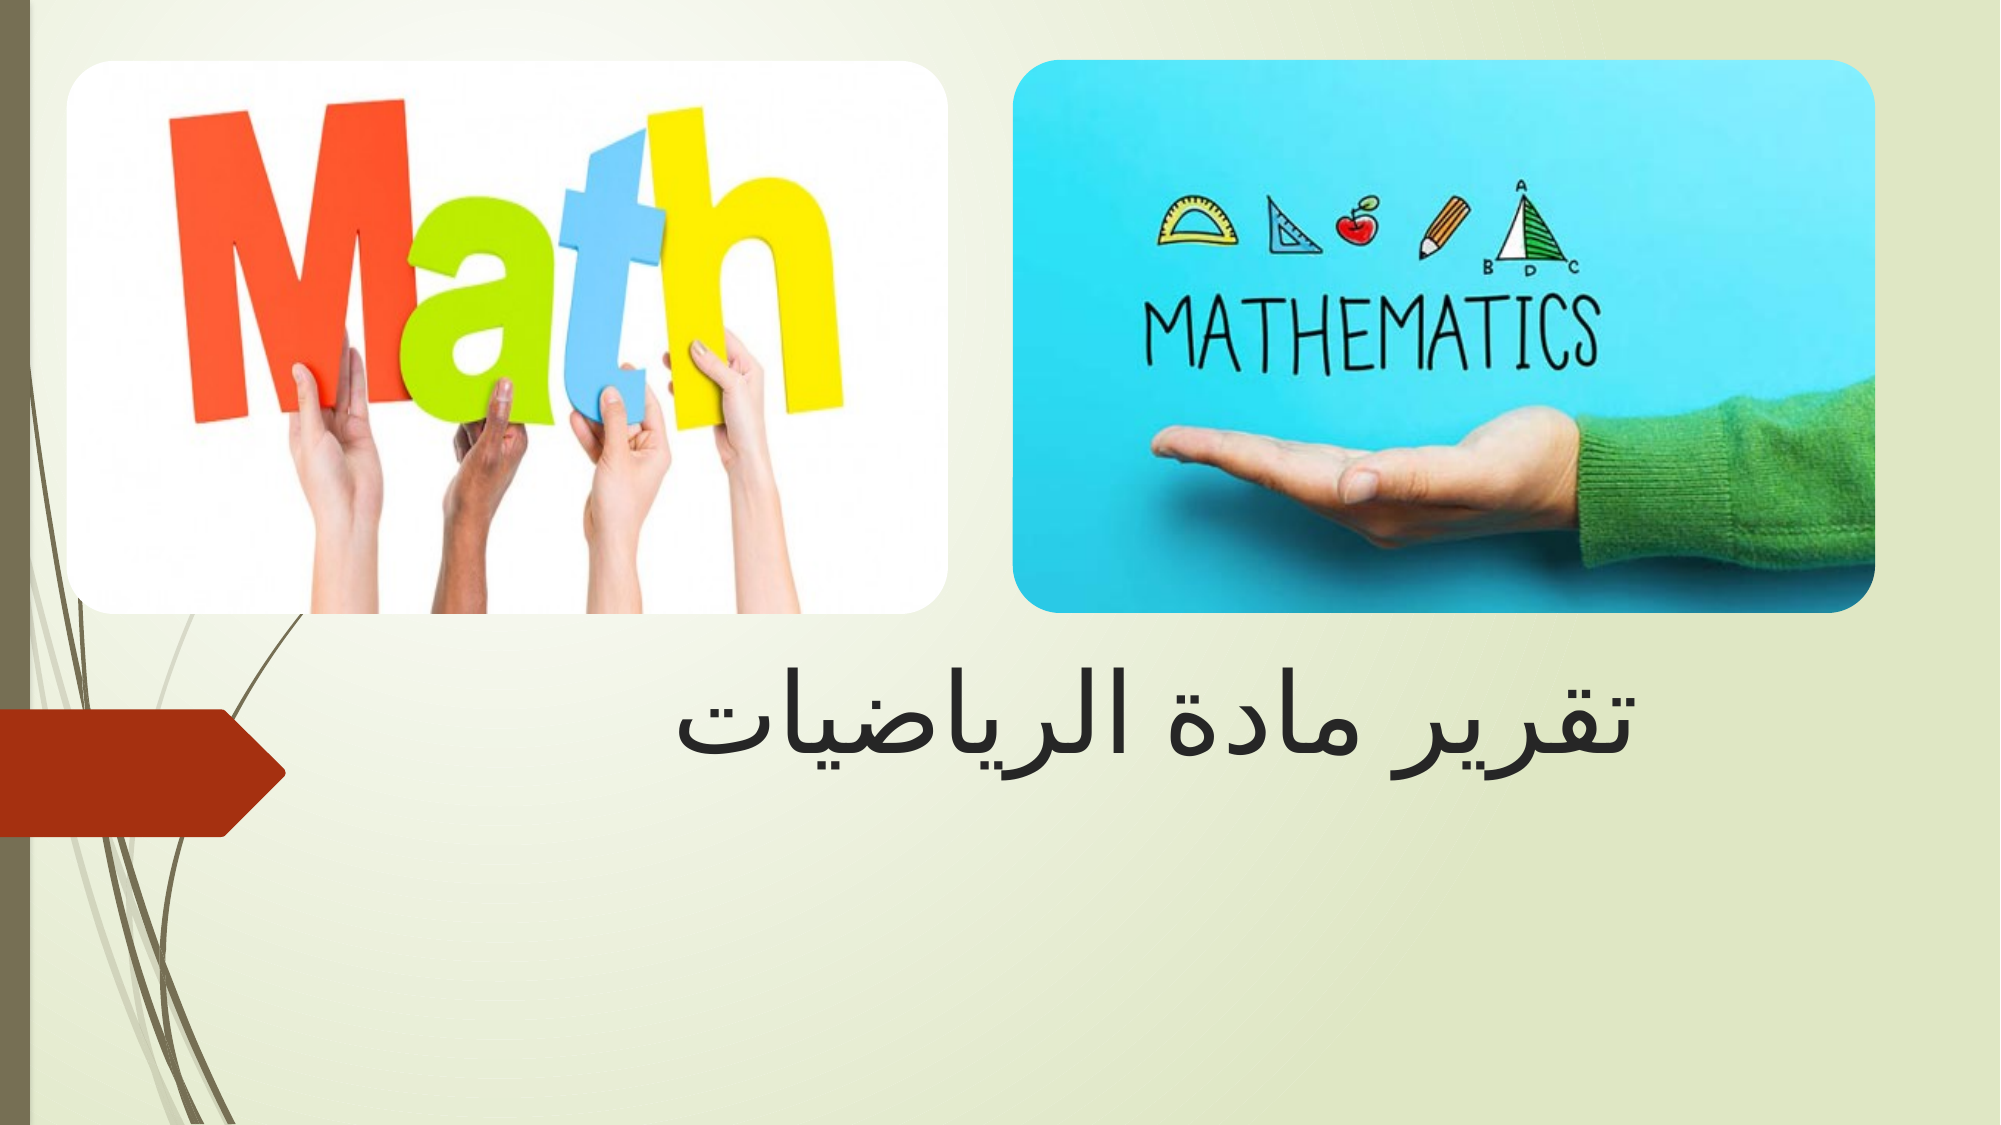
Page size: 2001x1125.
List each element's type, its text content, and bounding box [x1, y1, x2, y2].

picture [66, 60, 949, 615]
picture [1012, 59, 1876, 614]
title تقرير مادة الرياضيات [424, 412, 1888, 784]
